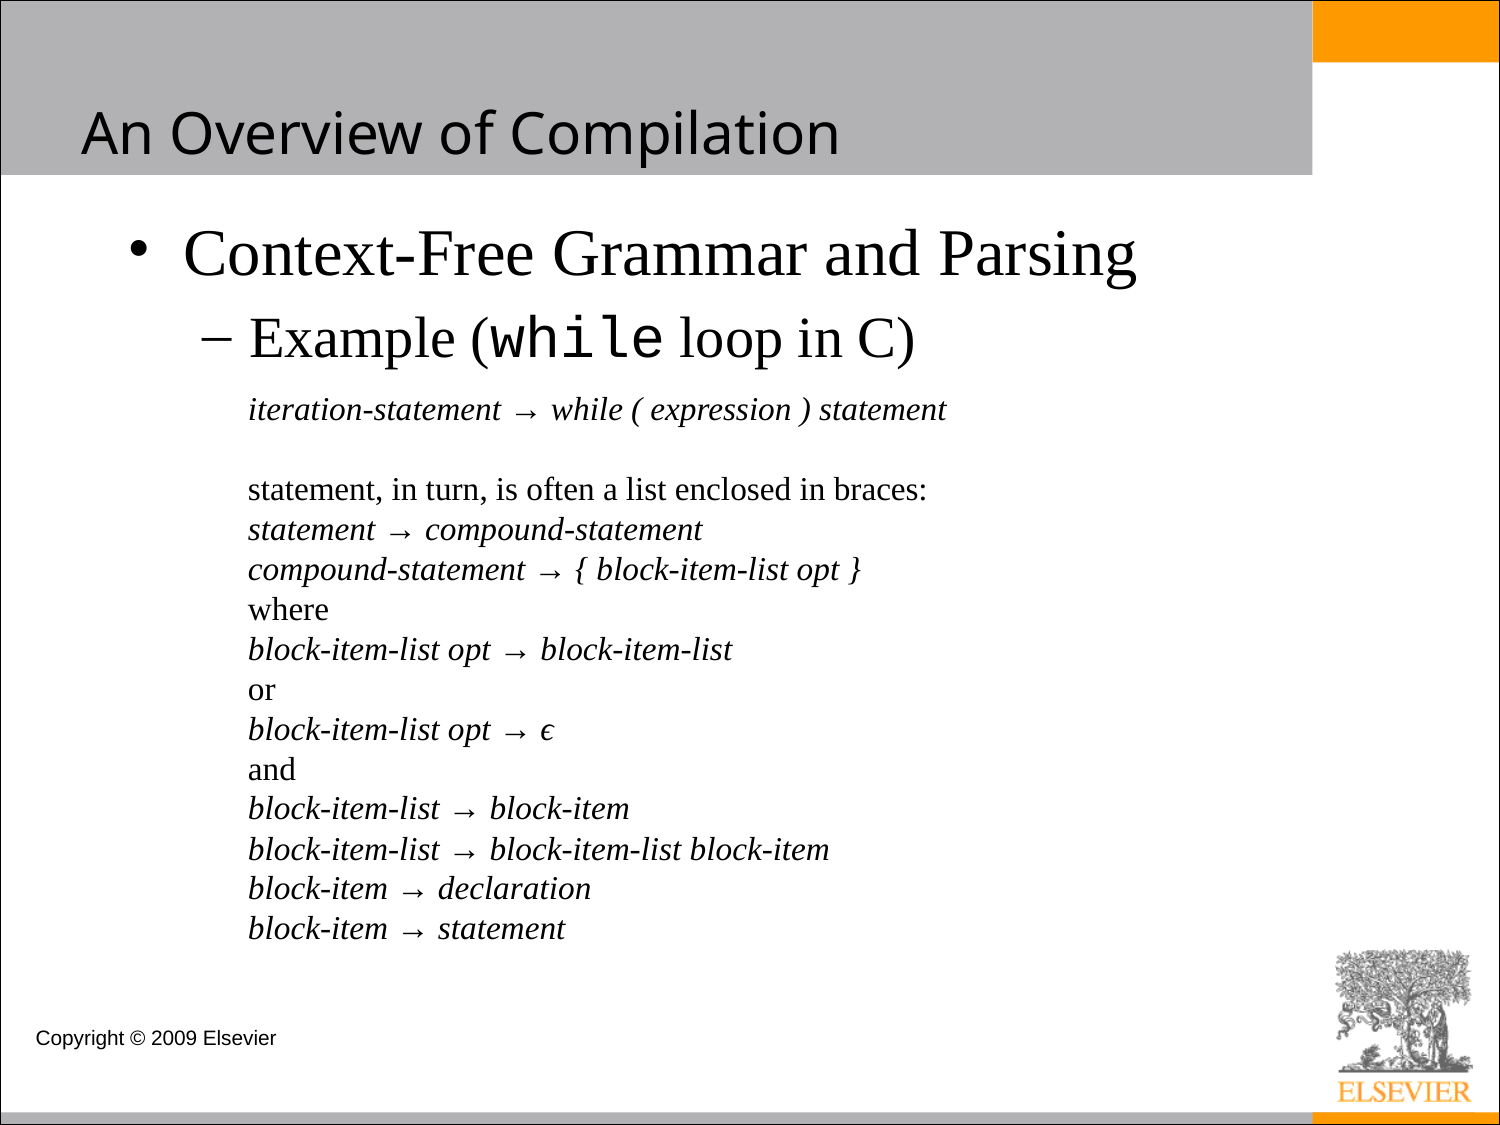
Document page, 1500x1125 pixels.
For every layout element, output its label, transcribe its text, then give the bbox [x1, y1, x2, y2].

list Context-Free Grammar and Parsing Example (while loop in C) [112, 200, 1388, 413]
text_box Copyright © 2009 Elsevier [29, 1024, 507, 1065]
picture [1335, 949, 1473, 1102]
text_box [0, 0, 1500, 1125]
text_box iteration-statement → while ( expression ) statement statement, in turn, is often a list enclosed in braces: statement → compound-statement compound-statement → { block-item-list opt } where block-item-list opt → block-item-list or block-item-list opt → ϵ and block-item-list → block-item block-item-list → block-item-list block-item block-item → declaration block-item → statement [247, 387, 1171, 1019]
title An Overview of Compilation [66, 37, 1463, 225]
